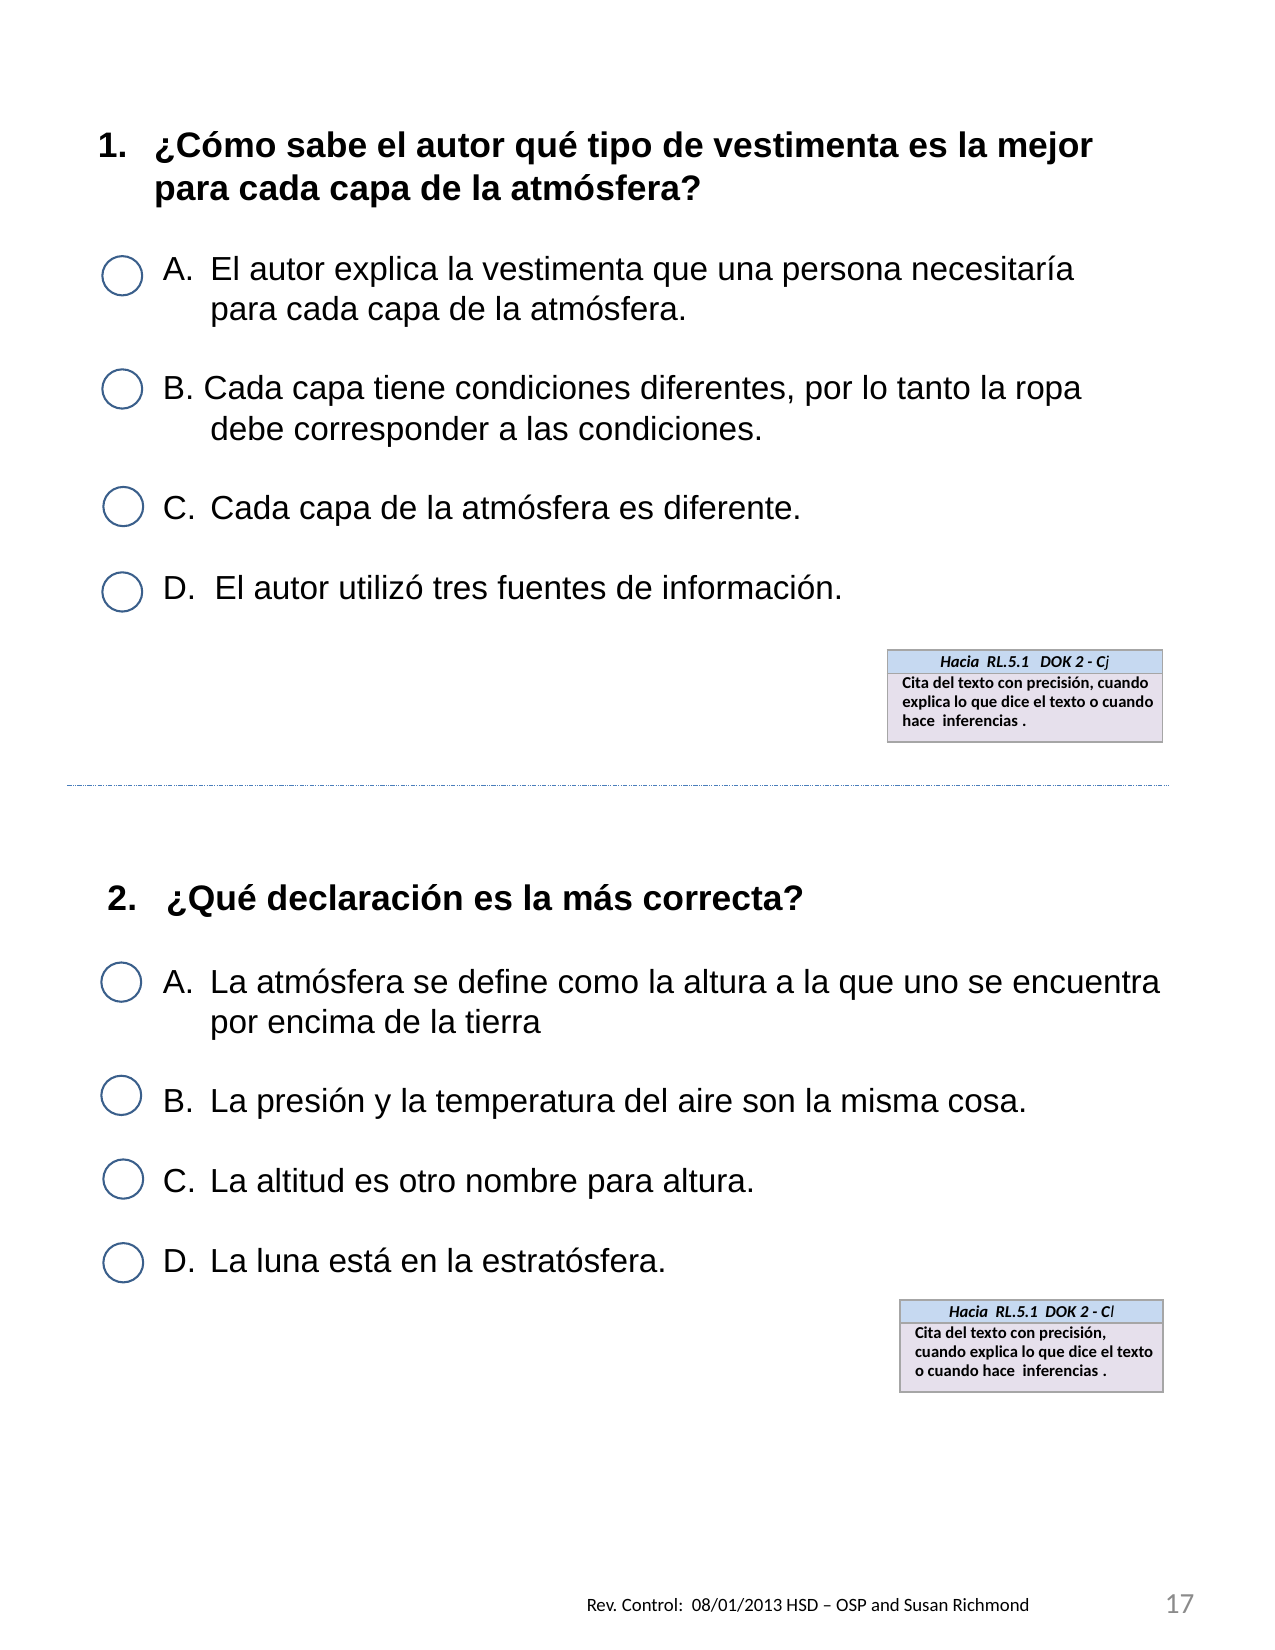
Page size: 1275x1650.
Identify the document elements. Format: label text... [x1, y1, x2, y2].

table_header Hacia RL.5.1 DOK 2 - Cl [901, 1301, 1162, 1322]
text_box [102, 255, 144, 612]
table_header Hacia RL.5.1 DOK 2 - Cj [888, 651, 1162, 673]
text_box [101, 962, 144, 1283]
table_cell Cita del texto con precisión, cuando explica lo que dice el texto o cuando hace inferencias . [888, 674, 1162, 741]
slide_number 17 [1089, 1558, 1212, 1647]
text_box ¿Cómo sabe el autor qué tipo de vestimenta es la mejor para cada capa de la atmósfera? El autor explica la vestimenta que una persona necesitaría para cada capa de la atmósfera. B. Cada capa tiene condiciones diferentes, por lo tanto la ropa debe corresponder a las condiciones. Cada capa de la atmósfera es diferente. D. El autor utilizó tres fuentes de información. [81, 73, 1134, 655]
table_cell Cita del texto con precisión, cuando explica lo que dice el texto o cuando hace inferencias . [901, 1324, 1162, 1391]
text_box 2. ¿Qué declaración es la más correcta? La atmósfera se define como la altura a la que uno se encuentra por encima de la tierra La presión y la temperatura del aire son la misma cosa. La altitud es otro nombre para altura. La luna está en la estratósfera. [81, 866, 1182, 1288]
